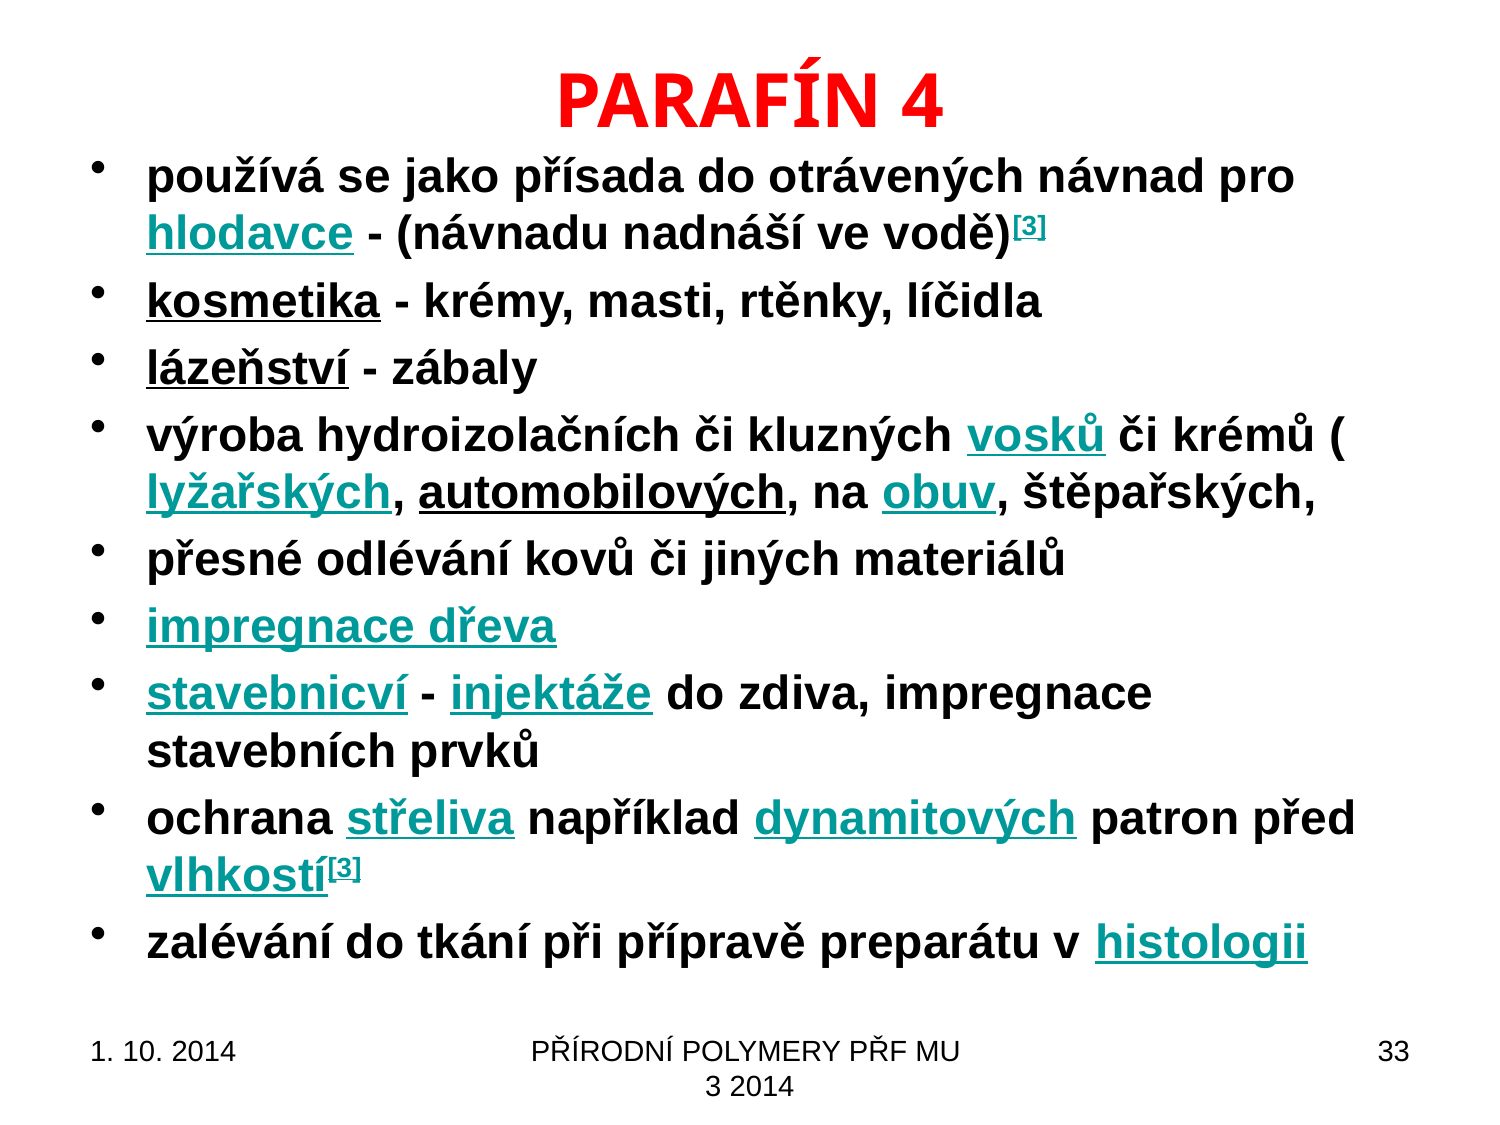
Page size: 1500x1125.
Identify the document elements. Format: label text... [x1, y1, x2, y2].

slide_number 33 [1074, 1024, 1426, 1103]
title PARAFÍN 4 [74, 44, 1426, 136]
slide_number 1. 10. 2014 [74, 1024, 426, 1103]
list používá se jako přísada do otrávených návnad pro hlodavce - (návnadu nadnáší ve vodě)[3] kosmetika - krémy, masti, rtěnky, líčidla lázeňství - zábaly výroba hydroizolačních či kluzných vosků či krémů (lyžařských, automobilových, na obuv, štěpařských, přesné odlévání kovů či jiných materiálů impregnace dřeva stavebnicví - injektáže do zdiva, impregnace stavebních prvků ochrana střeliva například dynamitových patron před vlhkostí[3] zalévání do tkání při přípravě preparátu v histologii [74, 136, 1426, 1006]
footer PŘÍRODNÍ POLYMERY PŘF MU 3 2014 [512, 1024, 988, 1103]
